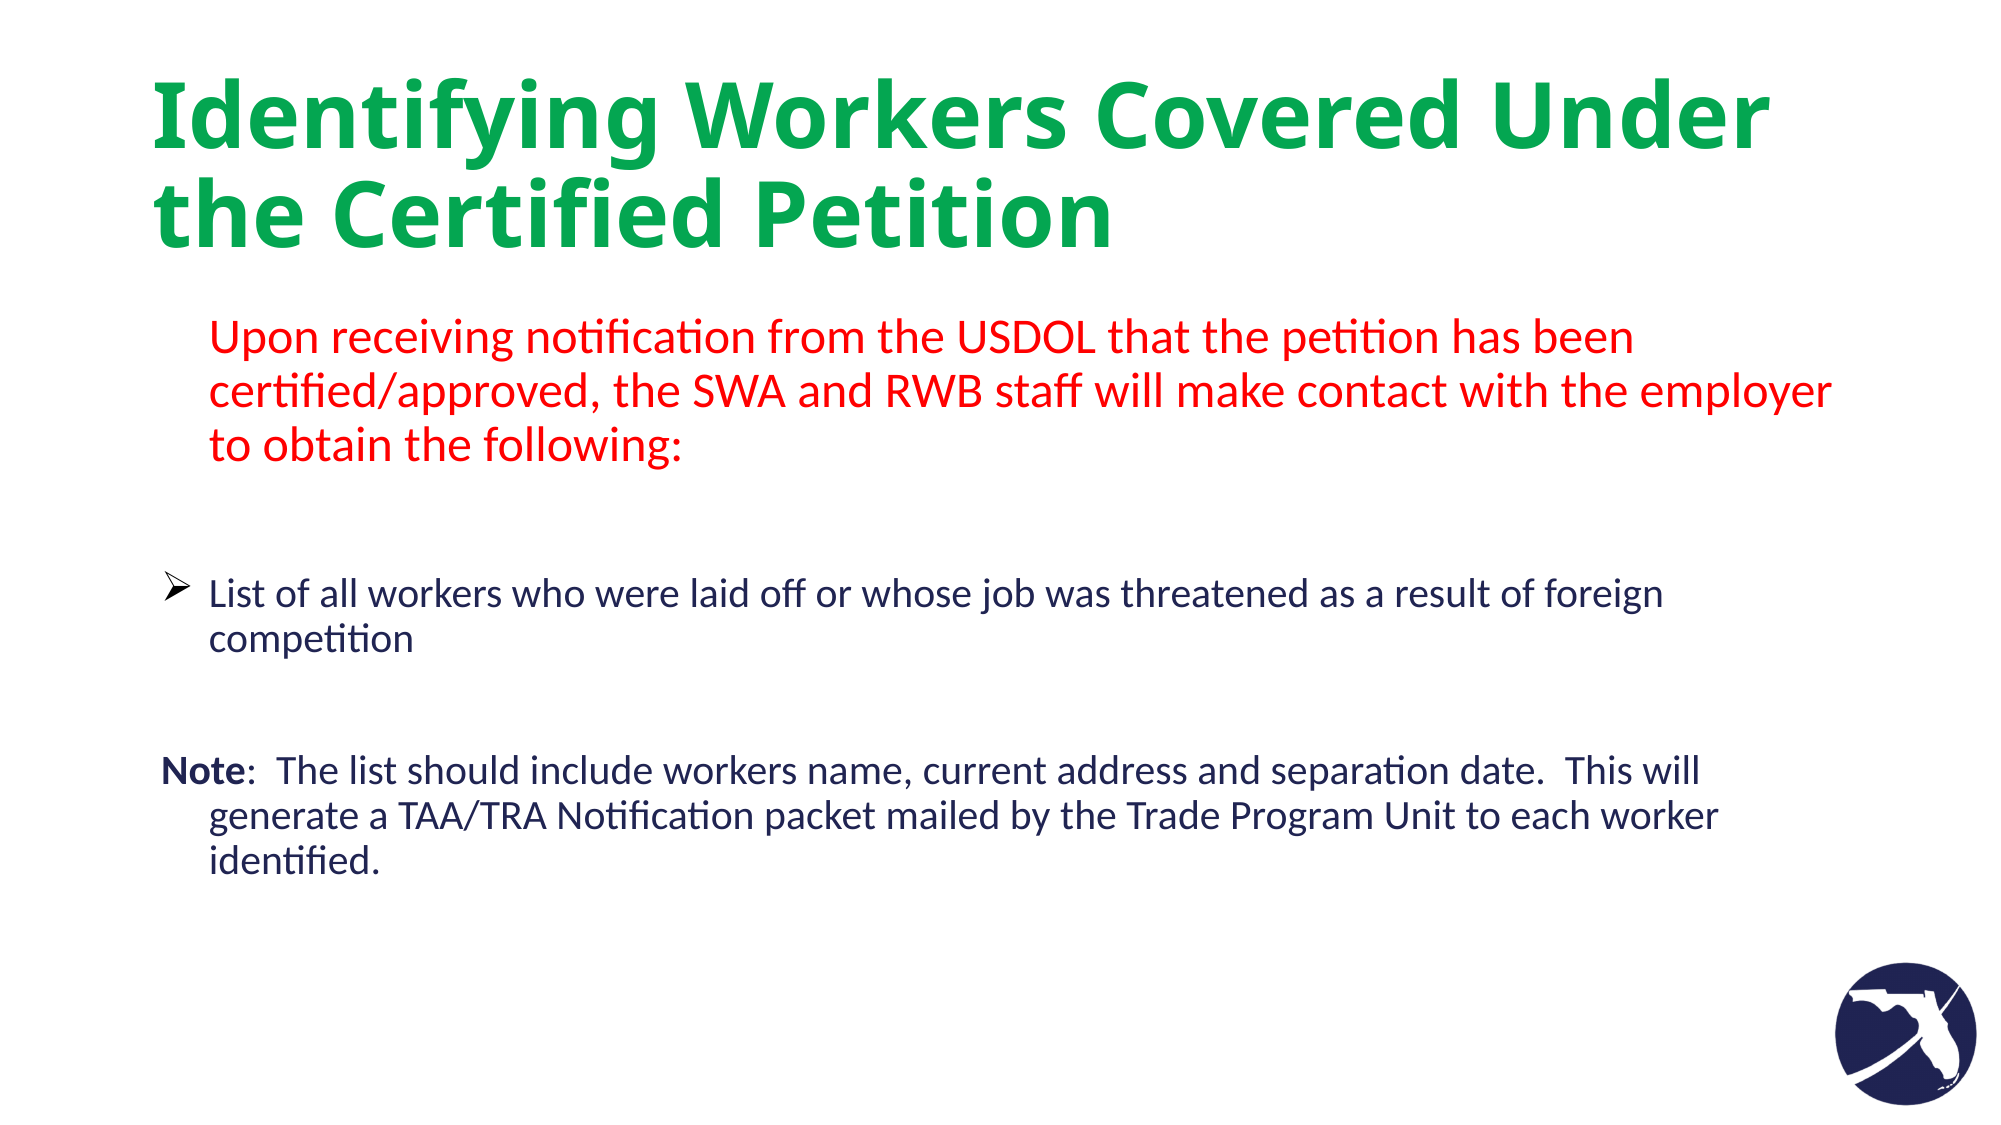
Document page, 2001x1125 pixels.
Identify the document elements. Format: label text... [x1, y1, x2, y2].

picture [1834, 961, 1979, 1109]
list Upon receiving notification from the USDOL that the petition has been certified/approved, the SWA and RWB staff will make contact with the employer to obtain the following: List of all workers who were laid off or whose job was threatened as a result of foreign competition Note: The list should include workers name, current address and separation date. This will generate a TAA/TRA Notification packet mailed by the Trade Program Unit to each worker identified. [137, 302, 1863, 1066]
title Identifying Workers Covered Under the Certified Petition [137, 59, 1863, 278]
